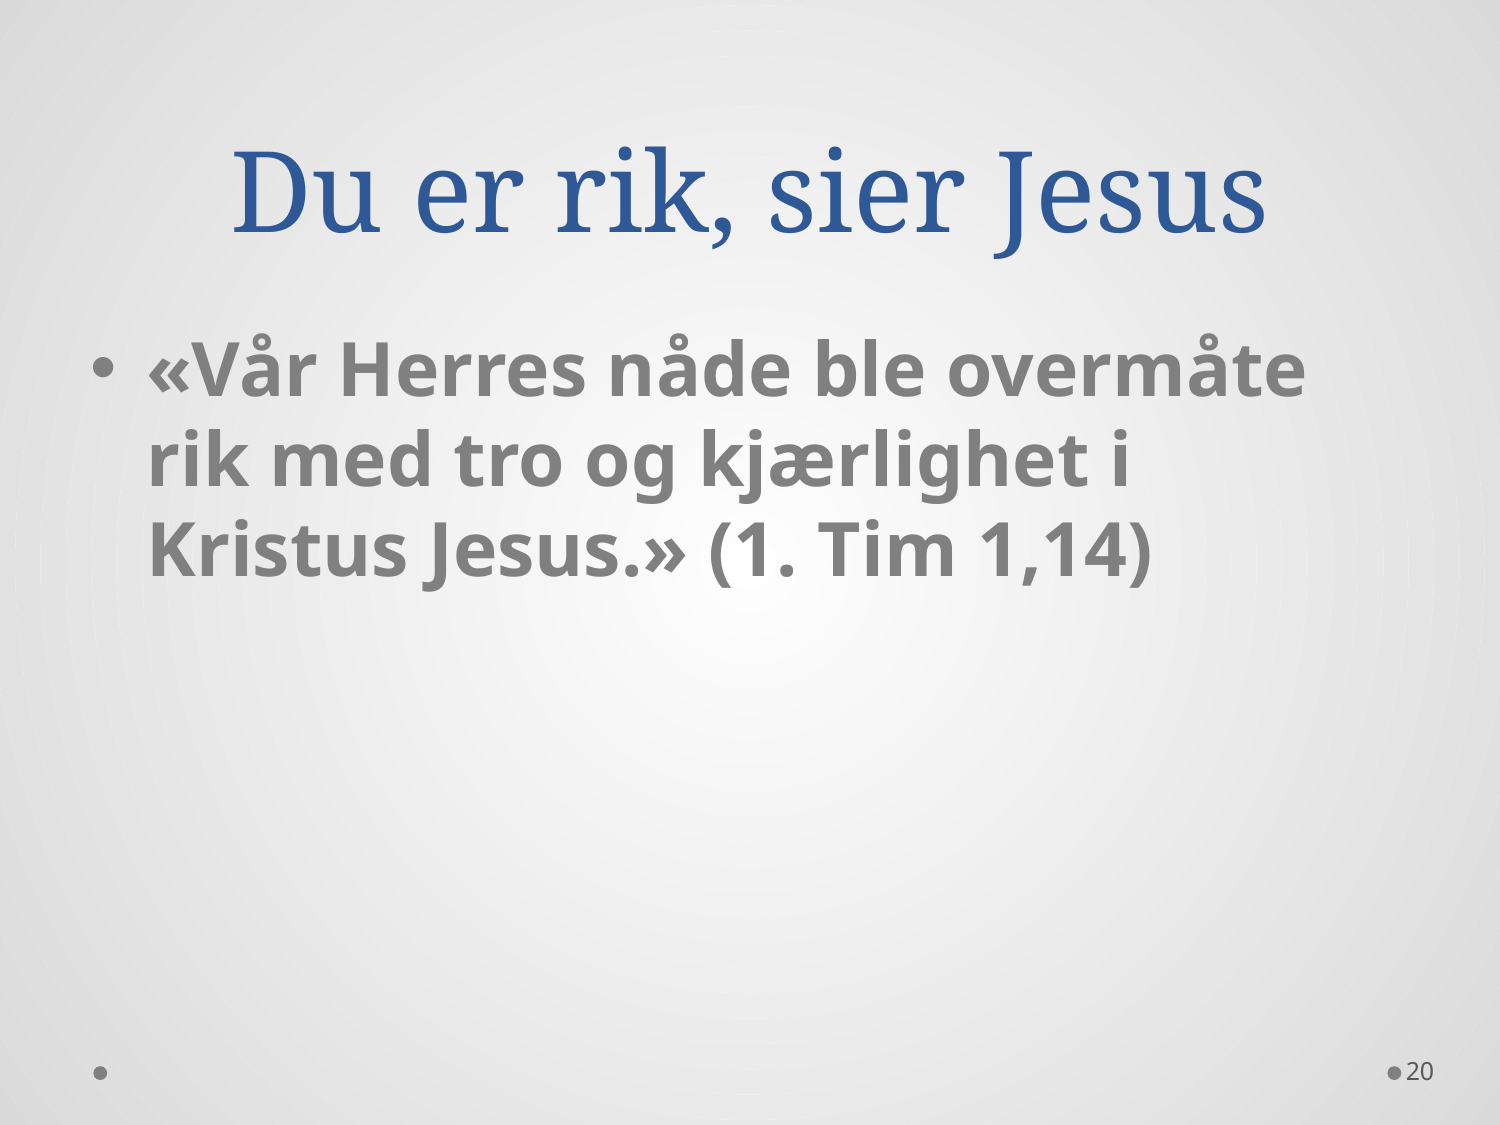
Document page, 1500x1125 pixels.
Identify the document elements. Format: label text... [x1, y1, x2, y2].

title Du er rik, sier Jesus [75, 0, 1425, 263]
list «Vår Herres nåde ble overmåte rik med tro og kjærlighet i Kristus Jesus.» (1. Tim 1,14) [75, 314, 1425, 1005]
slide_number 20 [1401, 1042, 1494, 1103]
